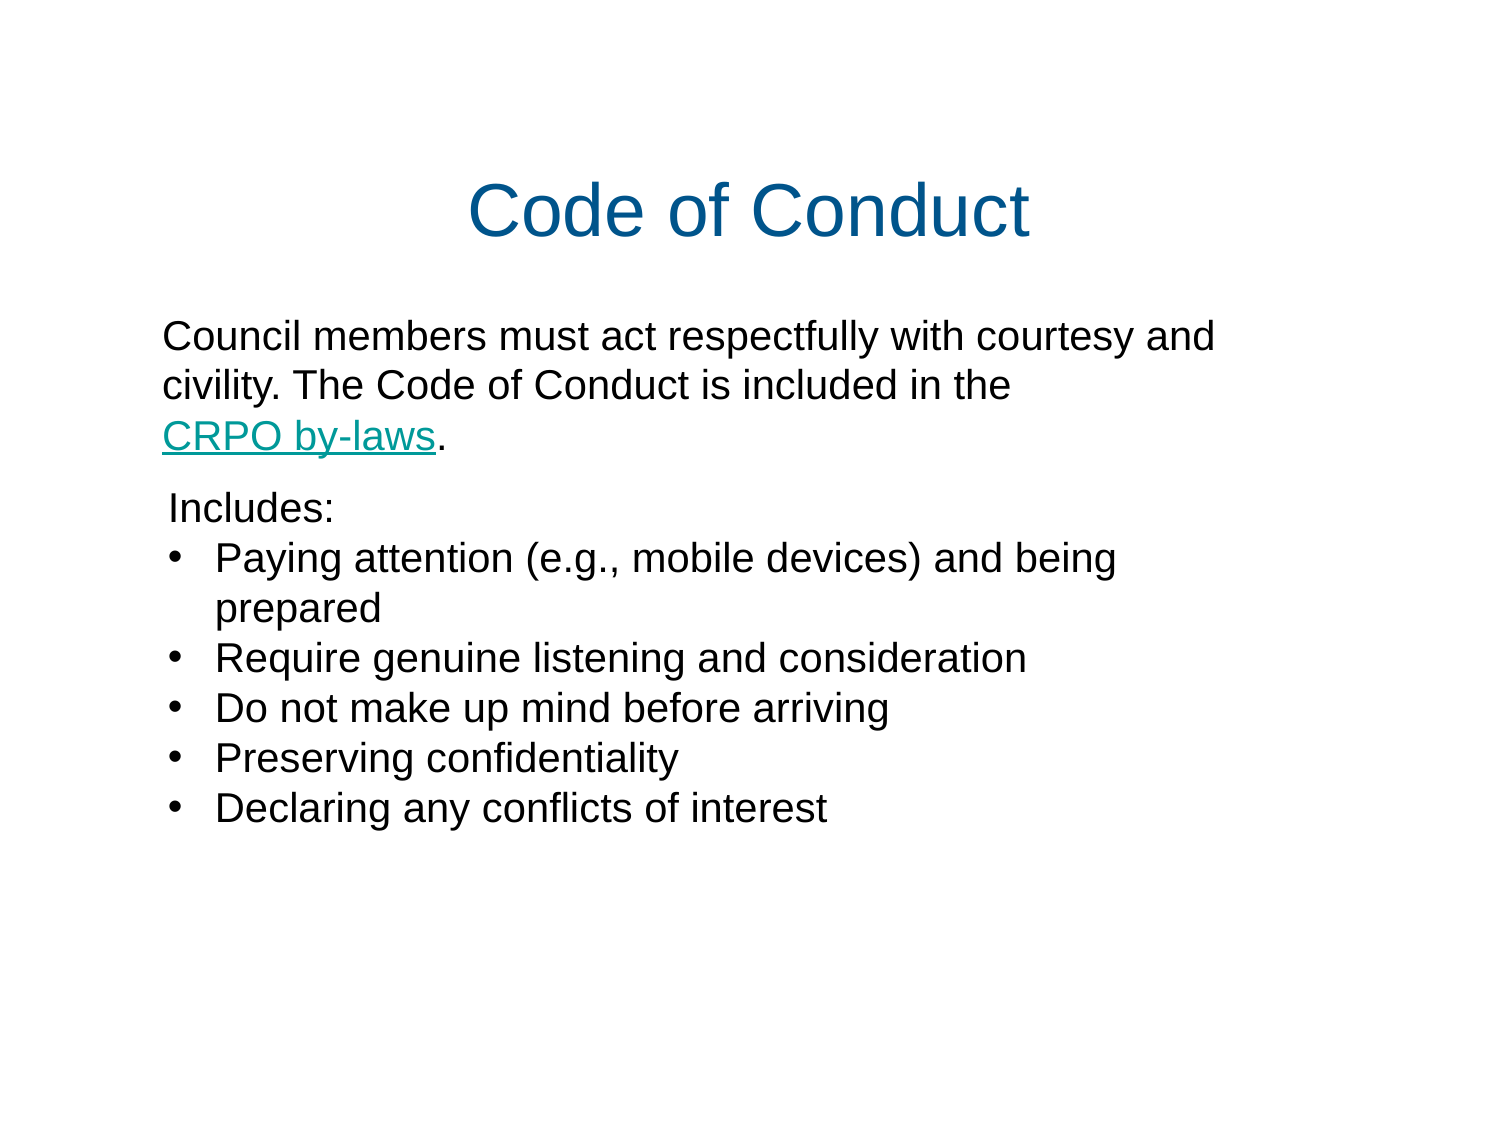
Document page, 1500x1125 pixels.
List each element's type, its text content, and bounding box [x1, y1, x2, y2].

text_box Council members must act respectfully with courtesy and civility. The Code of Conduct is included in the CRPO by-laws. [147, 300, 1282, 646]
text_box Includes: Paying attention (e.g., mobile devices) and being prepared Require genuine listening and consideration Do not make up mind before arriving Preserving confidentiality Declaring any conflicts of interest [153, 473, 1282, 889]
title Code of Conduct [79, 137, 1418, 275]
